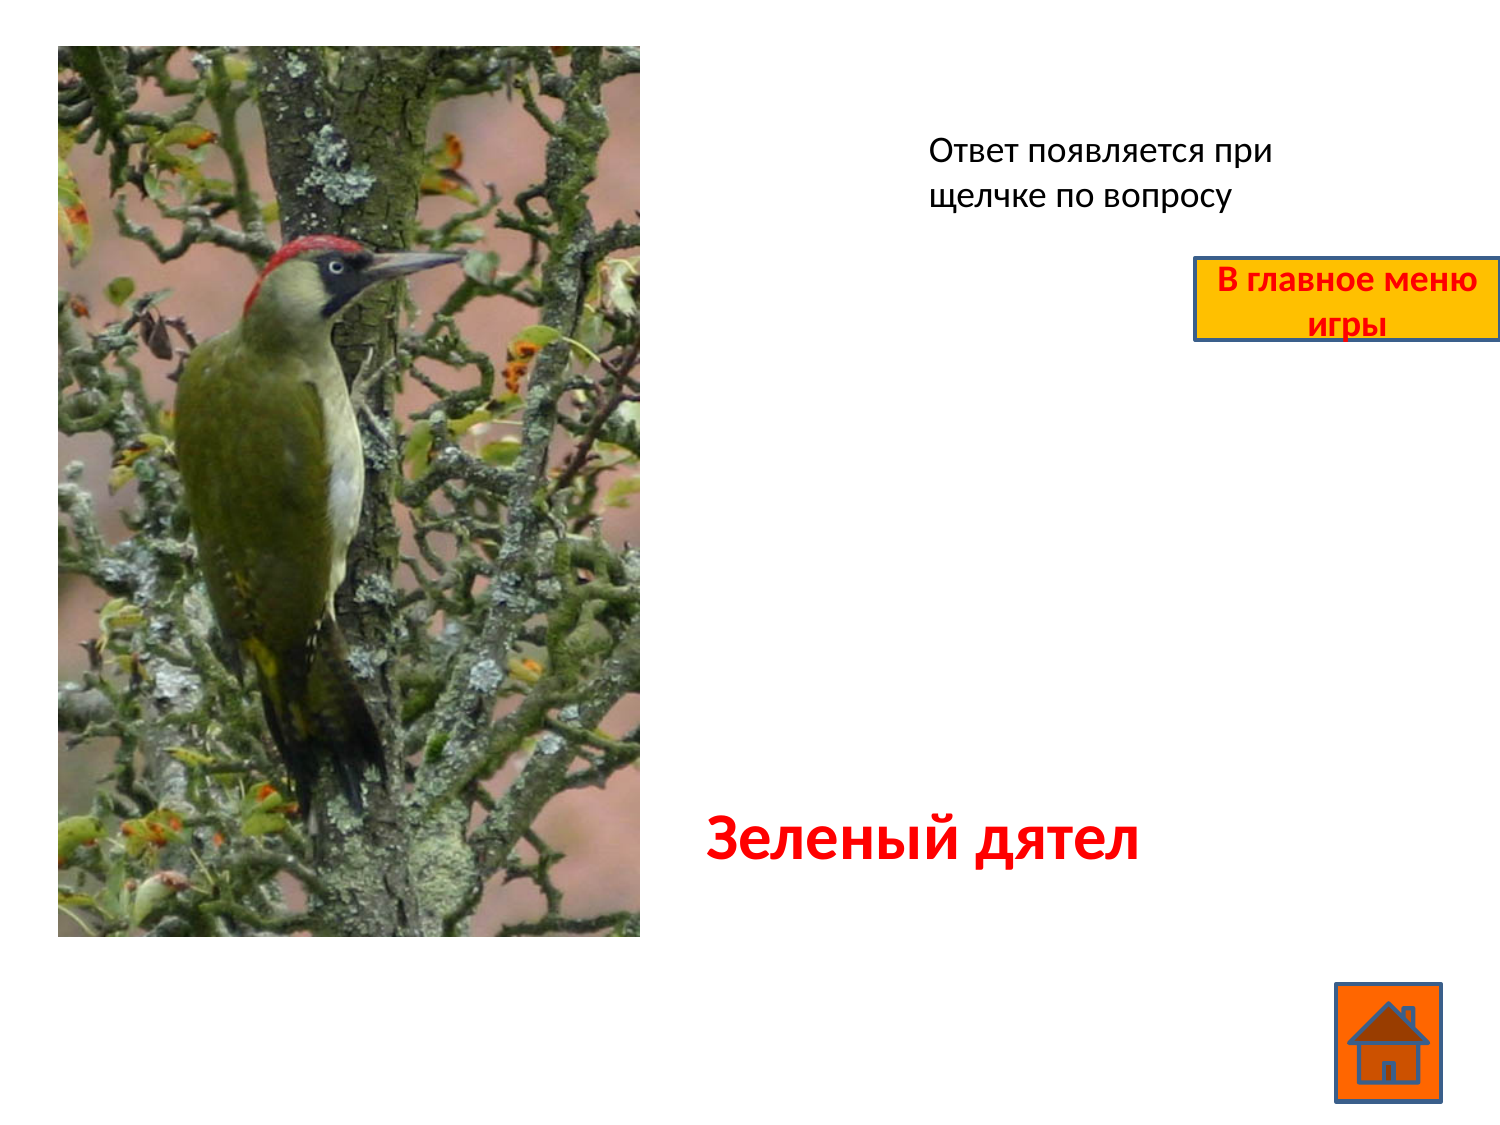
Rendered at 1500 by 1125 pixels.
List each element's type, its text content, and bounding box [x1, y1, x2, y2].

text_box [1334, 982, 1443, 1104]
text_box Ответ появляется при щелчке по вопросу [913, 117, 1407, 222]
text_box В главное меню игры [1193, 256, 1500, 342]
text_box Зеленый дятел [691, 785, 1465, 880]
picture [58, 46, 640, 937]
